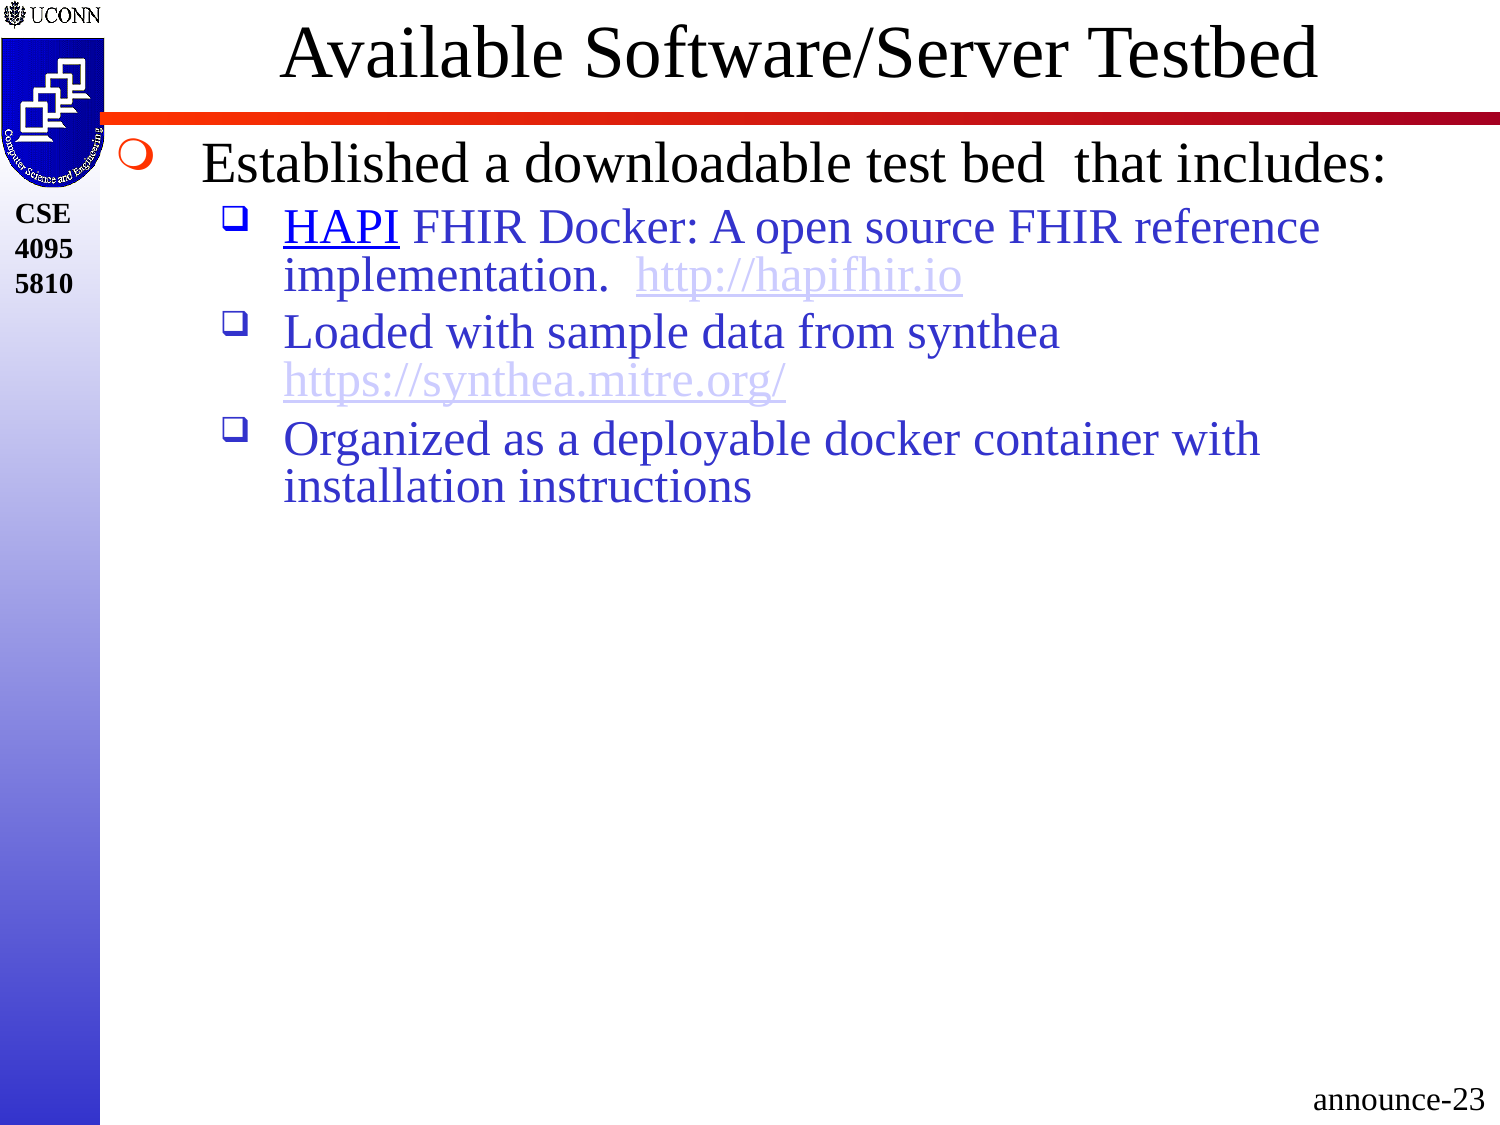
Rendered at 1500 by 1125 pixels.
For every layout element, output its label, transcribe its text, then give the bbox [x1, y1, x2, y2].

picture [0, 0, 100, 188]
list Established a downloadable test bed that includes: HAPI FHIR Docker: A open source FHIR reference implementation. http://hapifhir.io Loaded with sample data from synthea https://synthea.mitre.org/ Organized as a deployable docker container with installation instructions [99, 125, 1500, 1063]
title Available Software/Server Testbed [99, 0, 1500, 113]
